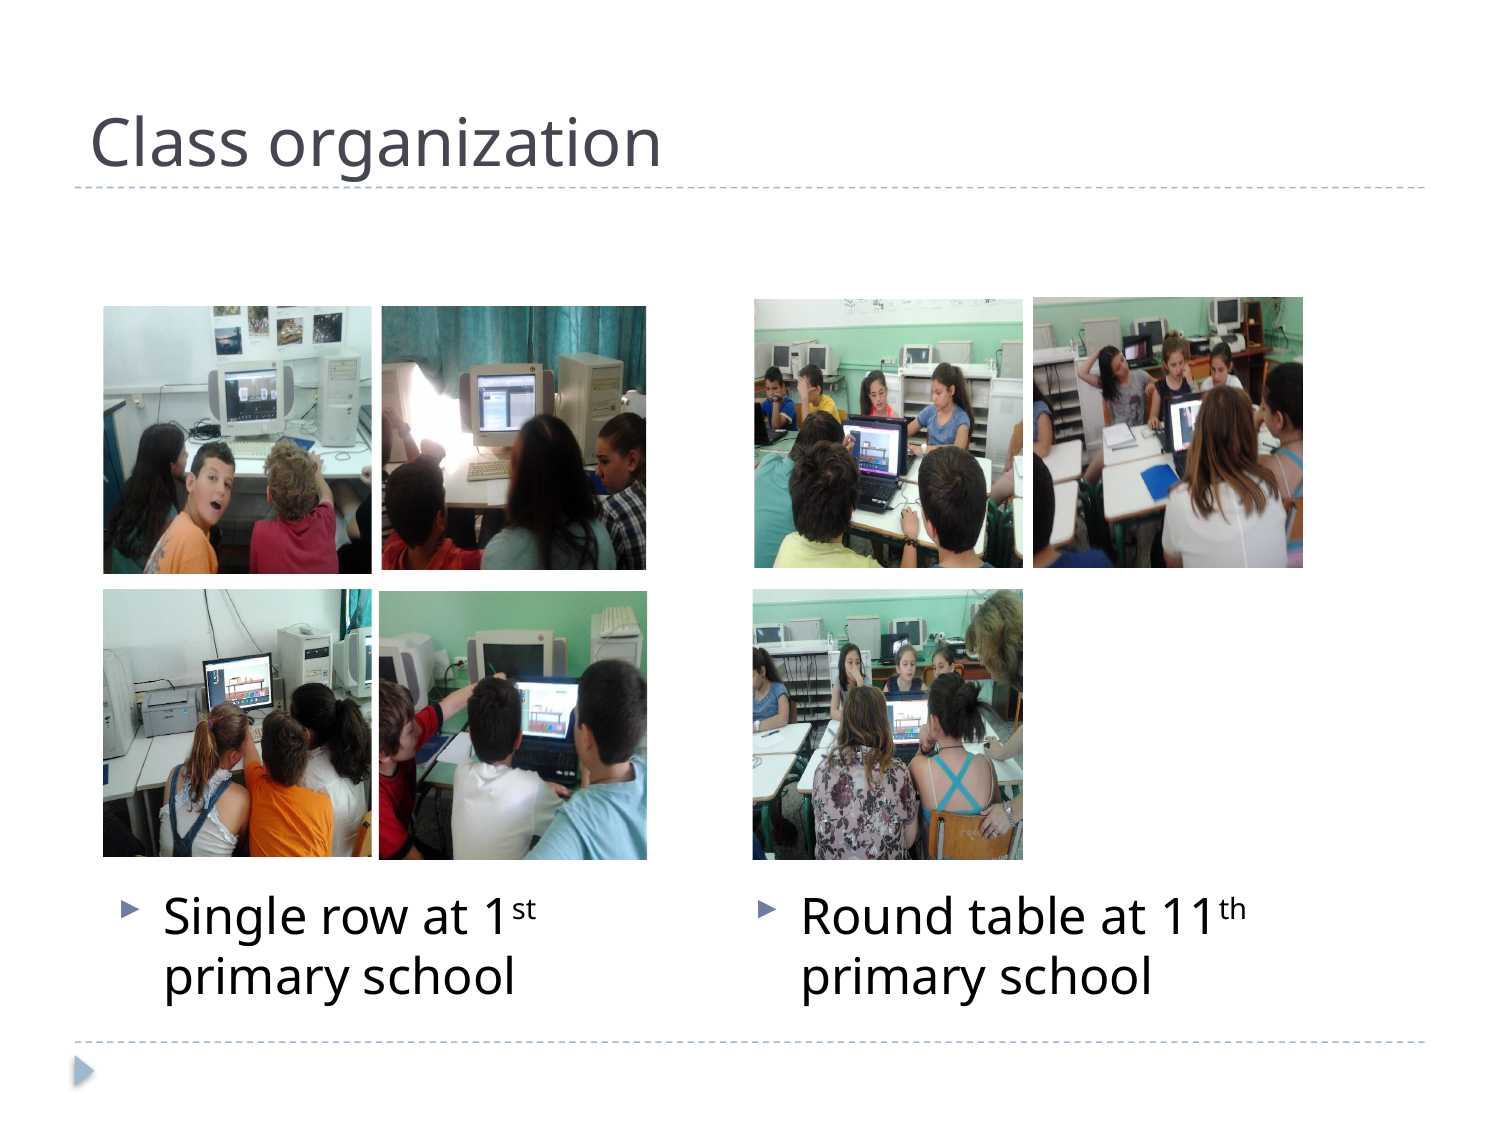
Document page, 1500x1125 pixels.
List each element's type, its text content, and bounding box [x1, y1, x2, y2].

list Round table at 11th primary school [740, 299, 1397, 1014]
picture [754, 299, 1024, 568]
list Single row at 1st primary school [103, 299, 684, 1014]
picture [1032, 297, 1304, 568]
picture [378, 591, 648, 860]
title Class organization [75, 37, 1425, 188]
picture [102, 588, 372, 857]
picture [752, 588, 1024, 860]
picture [381, 306, 647, 571]
picture [103, 306, 372, 574]
